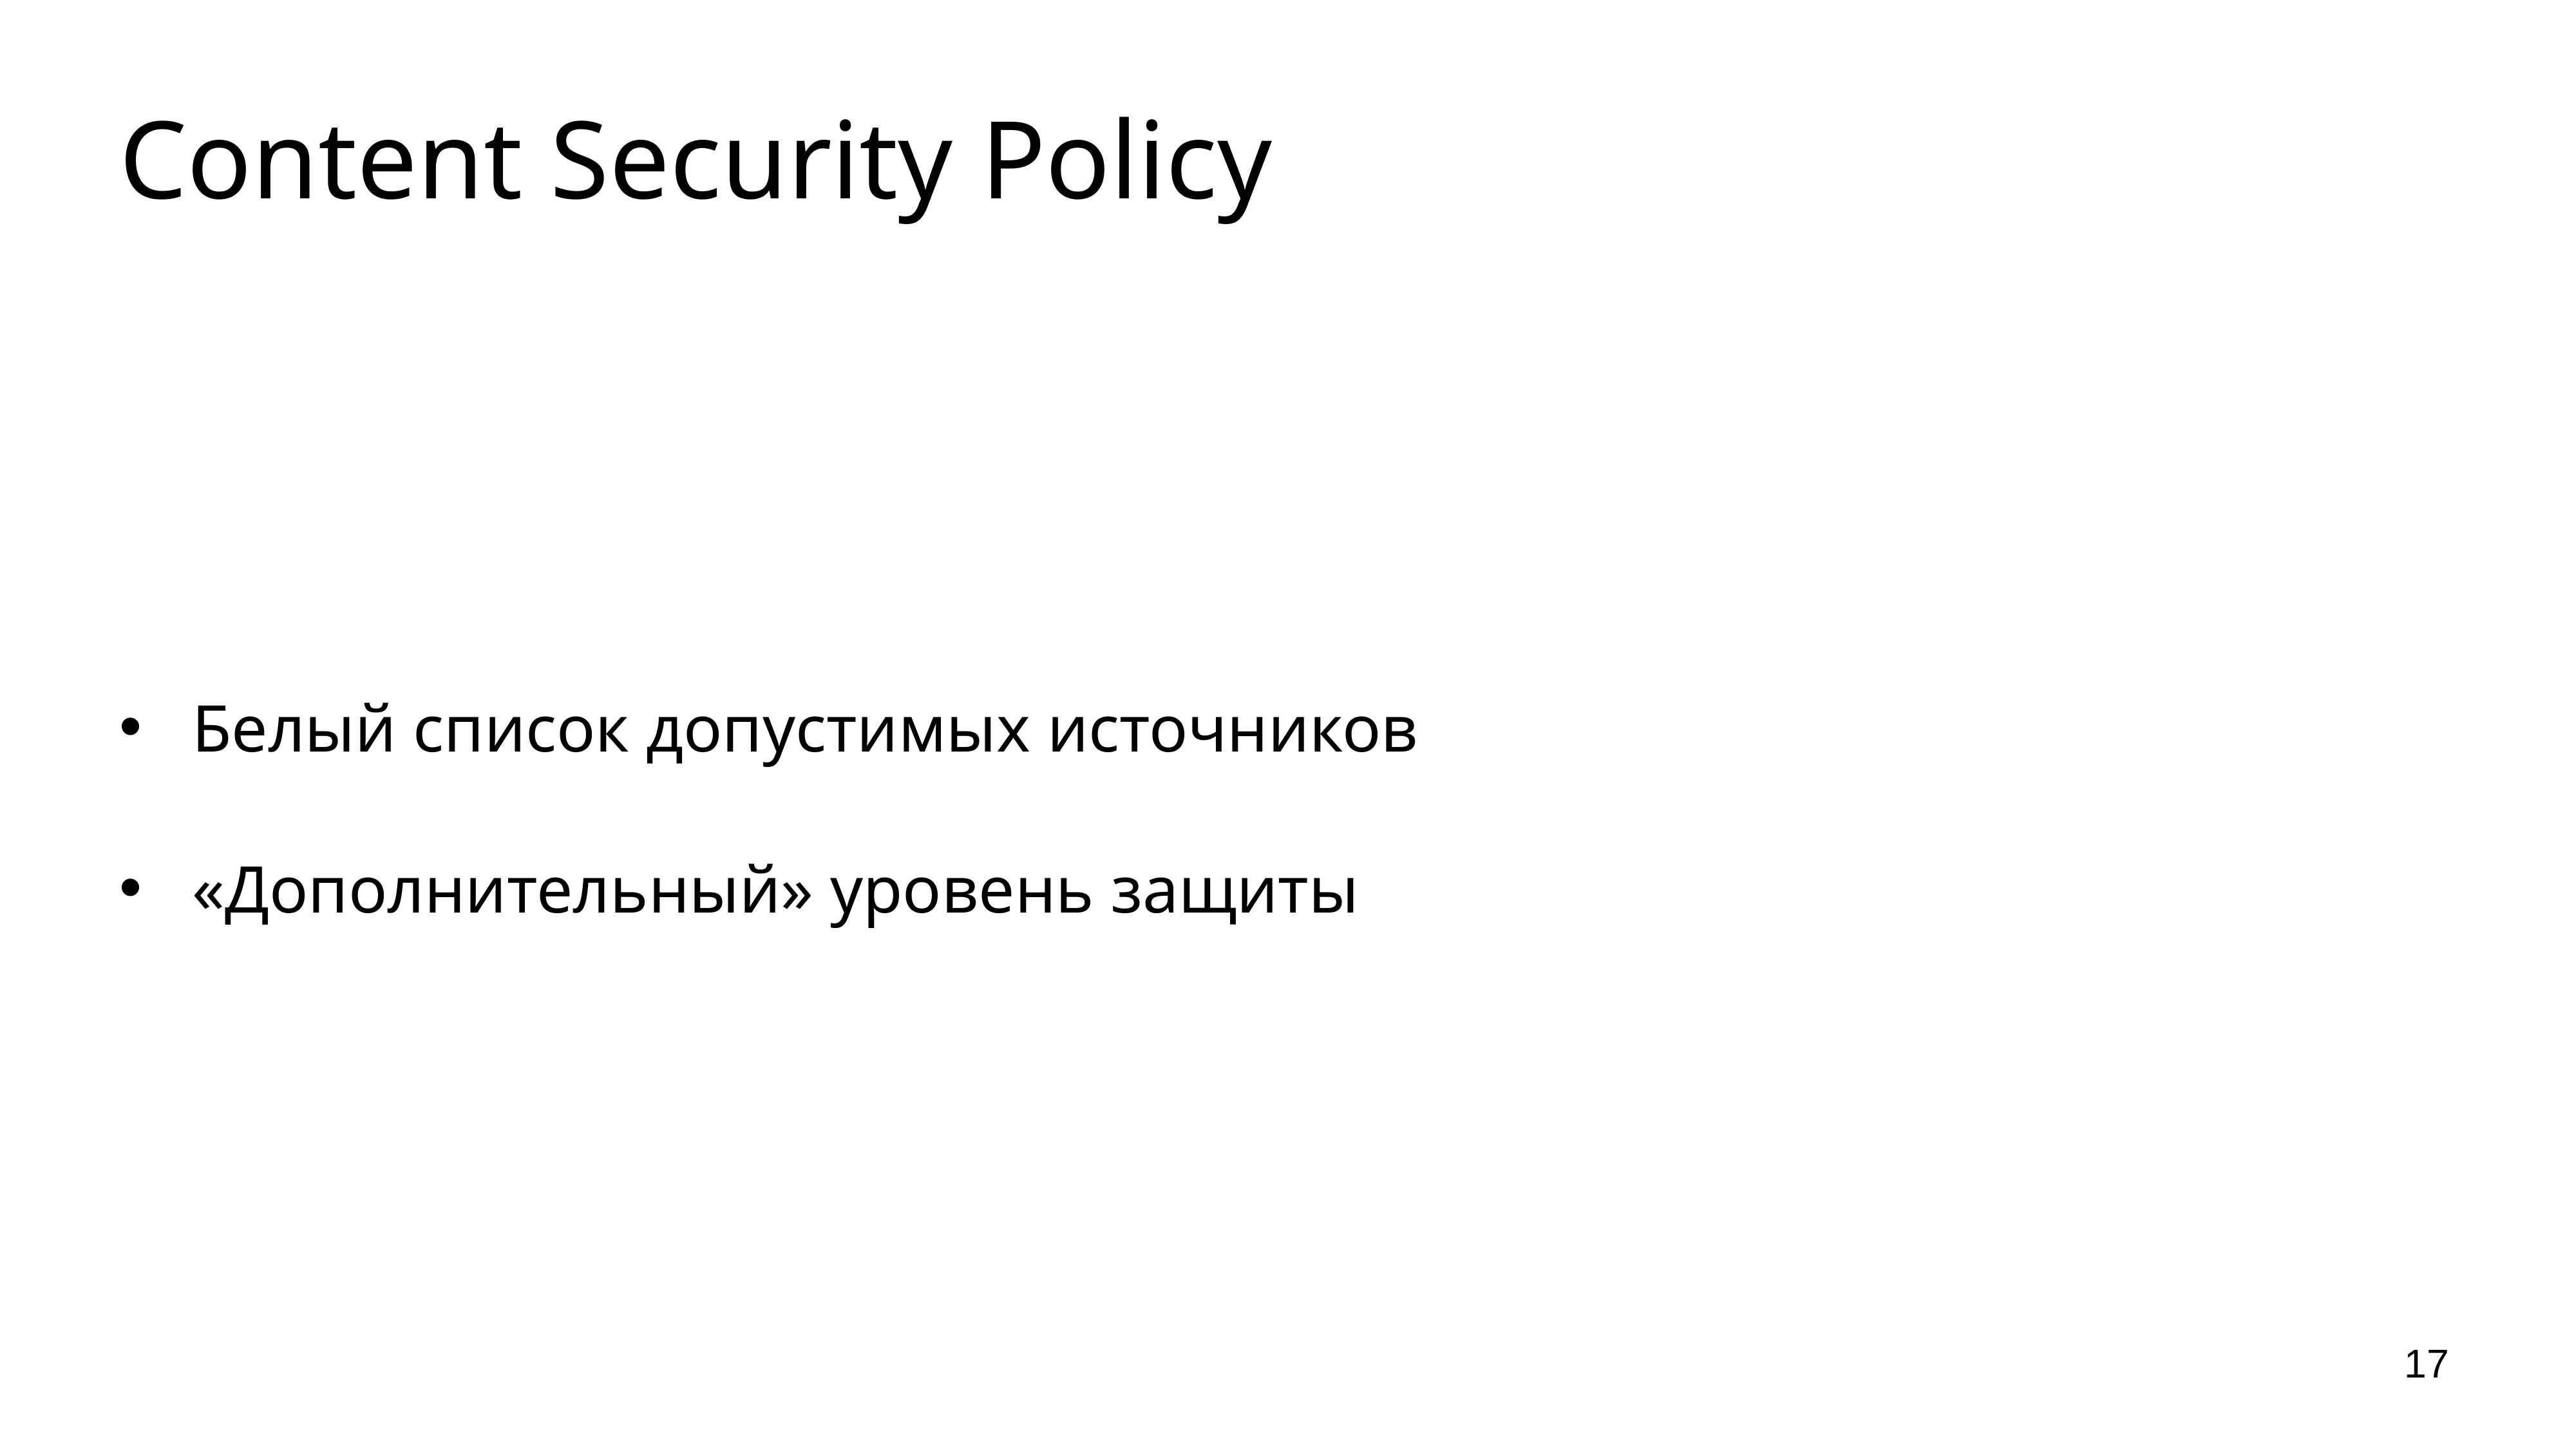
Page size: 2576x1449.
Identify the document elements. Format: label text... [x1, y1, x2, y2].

list Белый список допустимых источников «Дополнительный» уровень защиты [119, 323, 2468, 1287]
title Content Security Policy [119, 80, 2458, 245]
slide_number 17 [2334, 1341, 2459, 1383]
